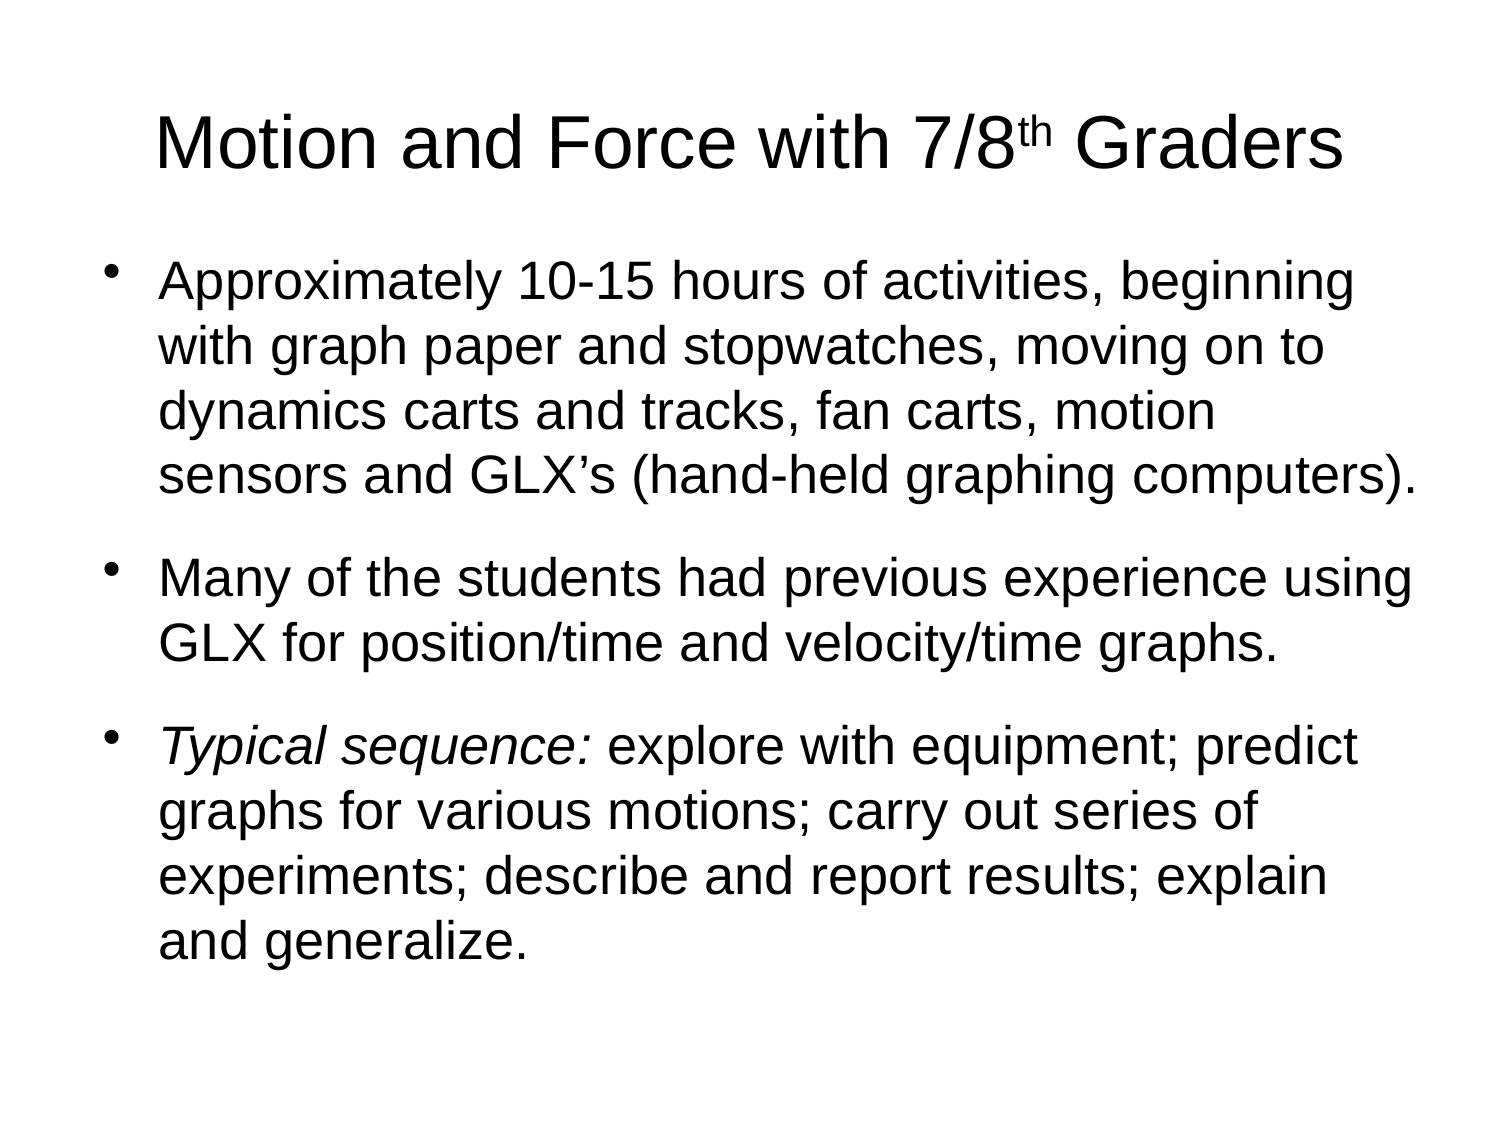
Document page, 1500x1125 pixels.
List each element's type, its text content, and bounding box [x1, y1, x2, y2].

title Motion and Force with 7/8th Graders [75, 45, 1425, 233]
list Approximately 10-15 hours of activities, beginning with graph paper and stopwatches, moving on to dynamics carts and tracks, fan carts, motion sensors and GLX’s (hand-held graphing computers). Many of the students had previous experience using GLX for position/time and velocity/time graphs. Typical sequence: explore with equipment; predict graphs for various motions; carry out series of experiments; describe and report results; explain and generalize. [87, 237, 1438, 1038]
